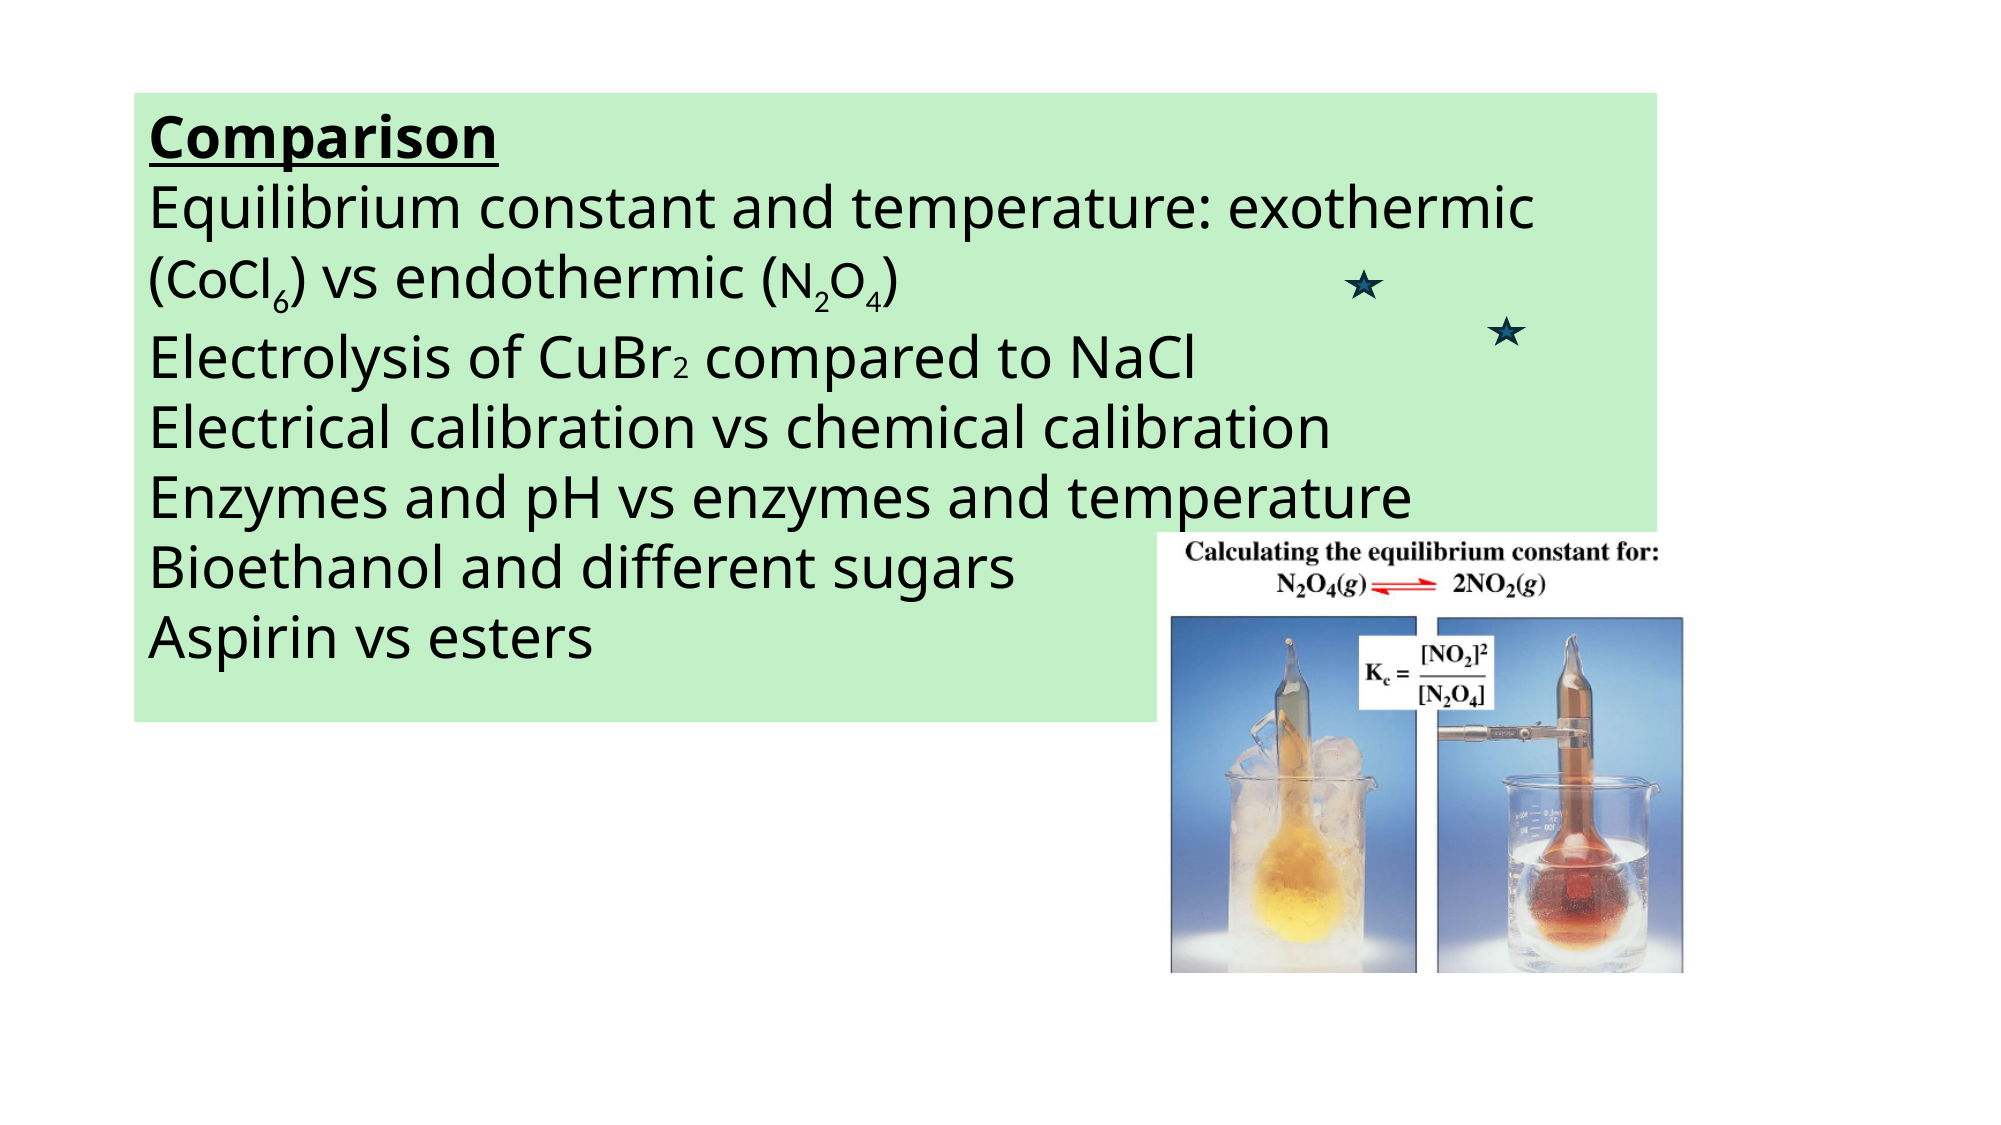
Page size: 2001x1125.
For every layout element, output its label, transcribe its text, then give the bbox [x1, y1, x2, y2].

text_box [1344, 269, 1384, 299]
text_box [1486, 316, 1527, 346]
picture [1156, 531, 1695, 973]
text_box Comparison Equilibrium constant and temperature: exothermic (CoCl6) vs endothermic (N2O4) Electrolysis of CuBr2 compared to NaCl Electrical calibration vs chemical calibration Enzymes and pH vs enzymes and temperature Bioethanol and different sugars Aspirin vs esters [134, 92, 1658, 723]
